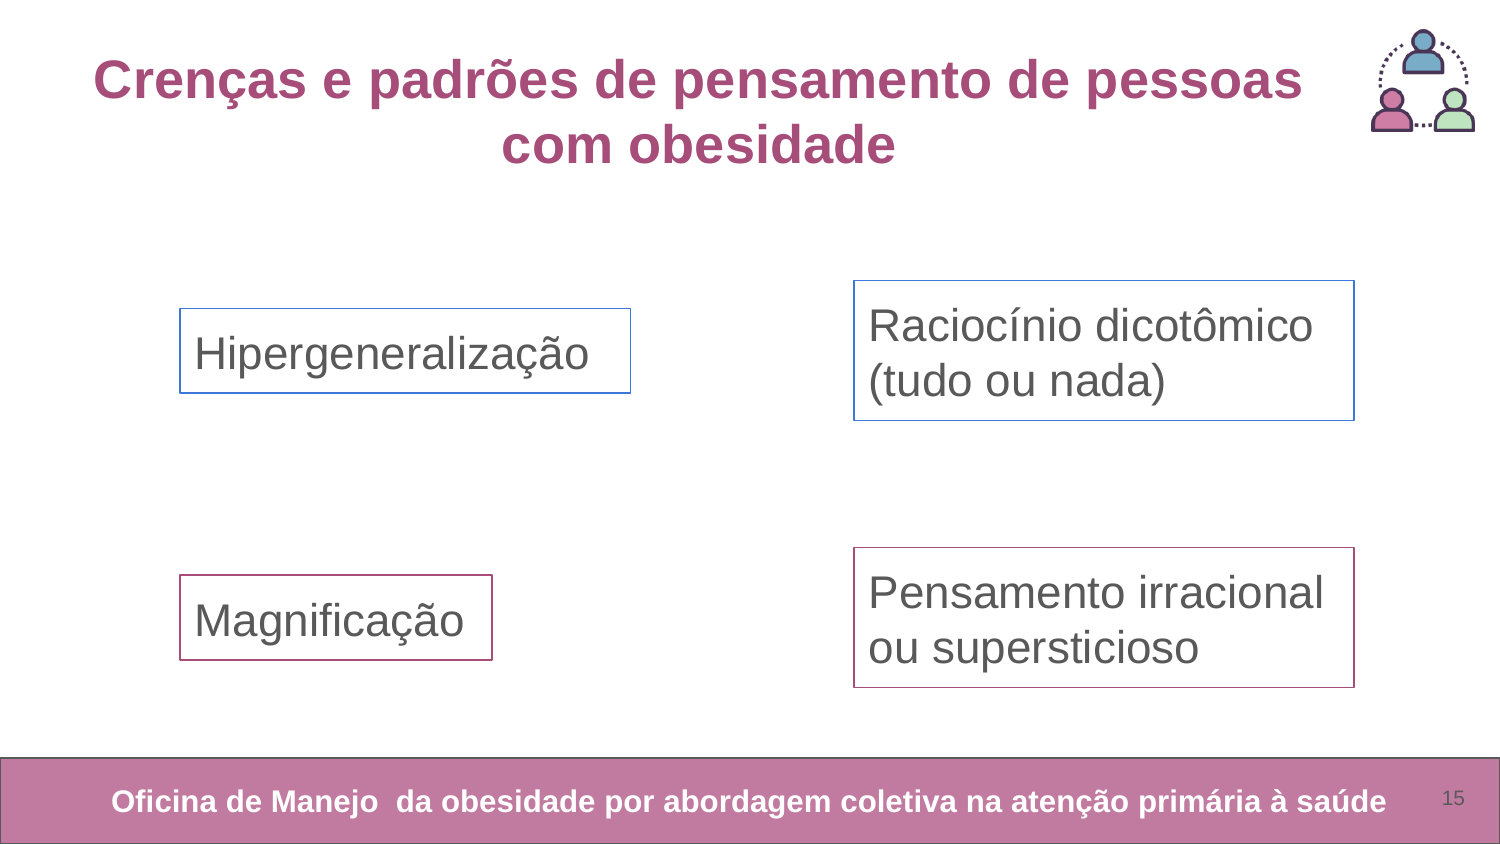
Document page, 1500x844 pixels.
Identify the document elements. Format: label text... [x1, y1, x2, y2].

title Crenças e padrões de pensamento de pessoas com obesidade [44, 29, 1355, 199]
text_box Magnificação [179, 575, 493, 661]
text_box Raciocínio dicotômico (tudo ou nada) [853, 280, 1355, 421]
text_box Pensamento irracional ou supersticioso [853, 547, 1355, 688]
text_box Hipergeneralização [179, 308, 631, 394]
slide_number ‹#› [1389, 764, 1480, 830]
picture [1371, 29, 1475, 132]
